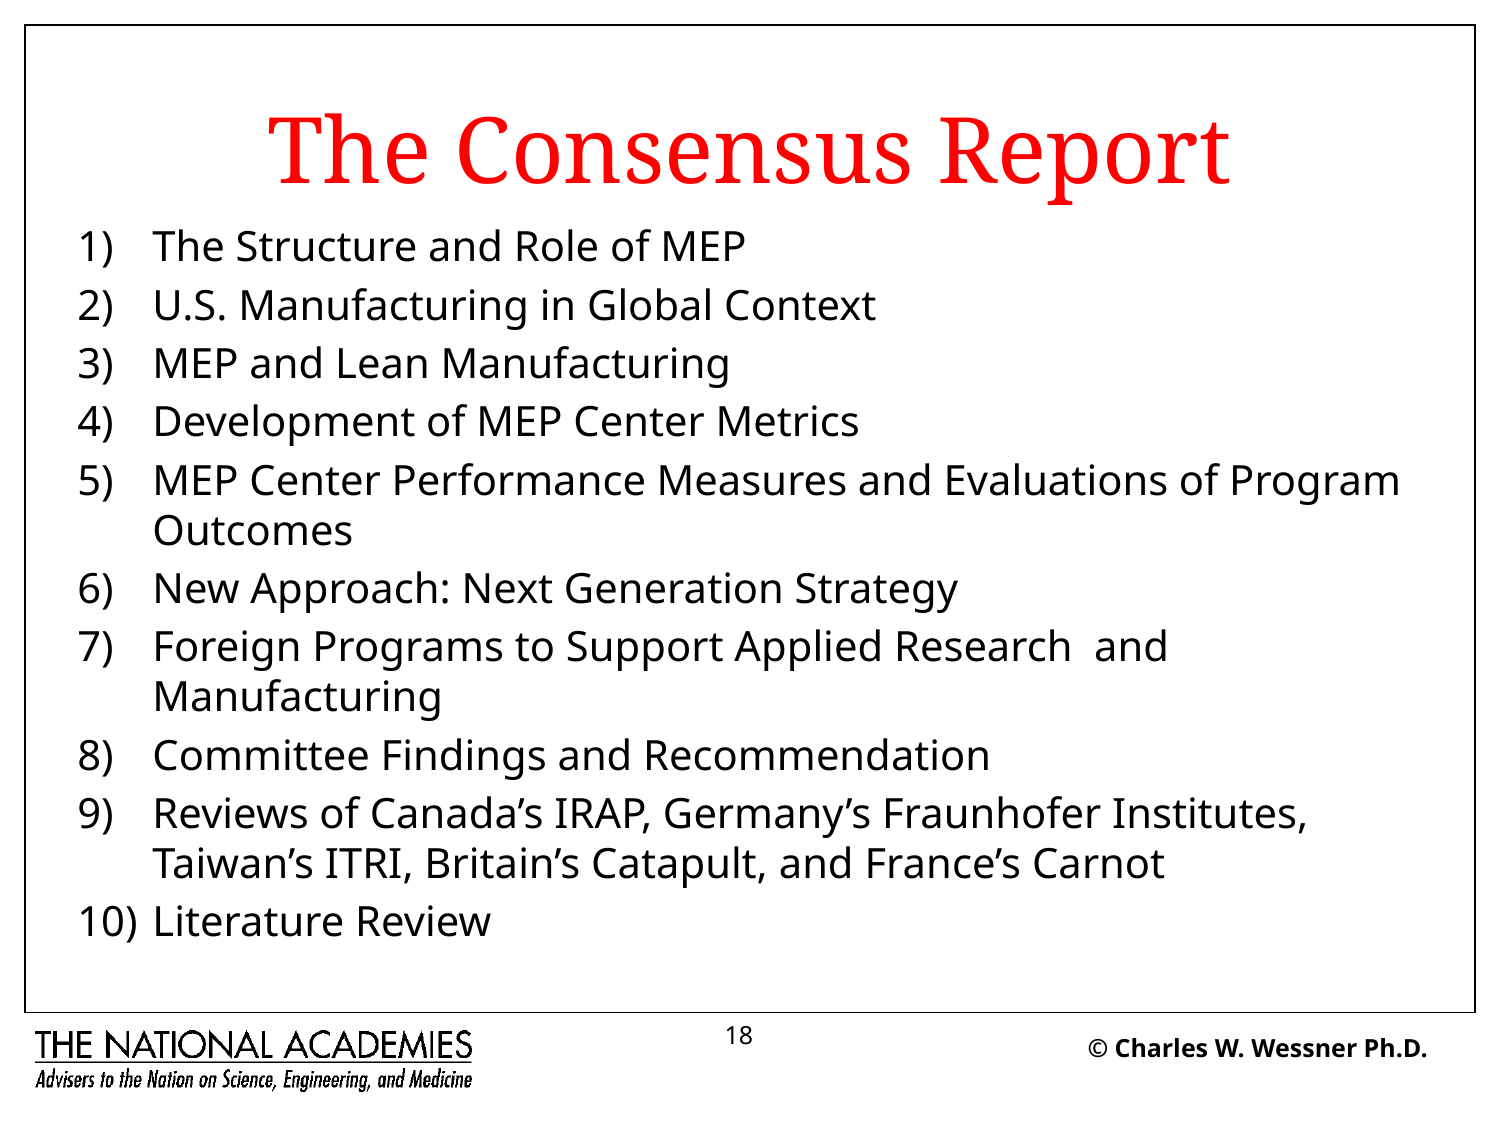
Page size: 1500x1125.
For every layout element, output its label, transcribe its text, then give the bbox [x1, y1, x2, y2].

list The Structure and Role of MEP U.S. Manufacturing in Global Context MEP and Lean Manufacturing Development of MEP Center Metrics MEP Center Performance Measures and Evaluations of Program Outcomes New Approach: Next Generation Strategy Foreign Programs to Support Applied Research and Manufacturing Committee Findings and Recommendation Reviews of Canada’s IRAP, Germany’s Fraunhofer Institutes, Taiwan’s ITRI, Britain’s Catapult, and France’s Carnot Literature Review [62, 212, 1450, 1000]
picture [29, 1023, 480, 1094]
title The Consensus Report [112, 53, 1388, 212]
slide_number 18 [649, 1012, 829, 1088]
footer © Charles W. Wessner Ph.D. [912, 1024, 1451, 1088]
